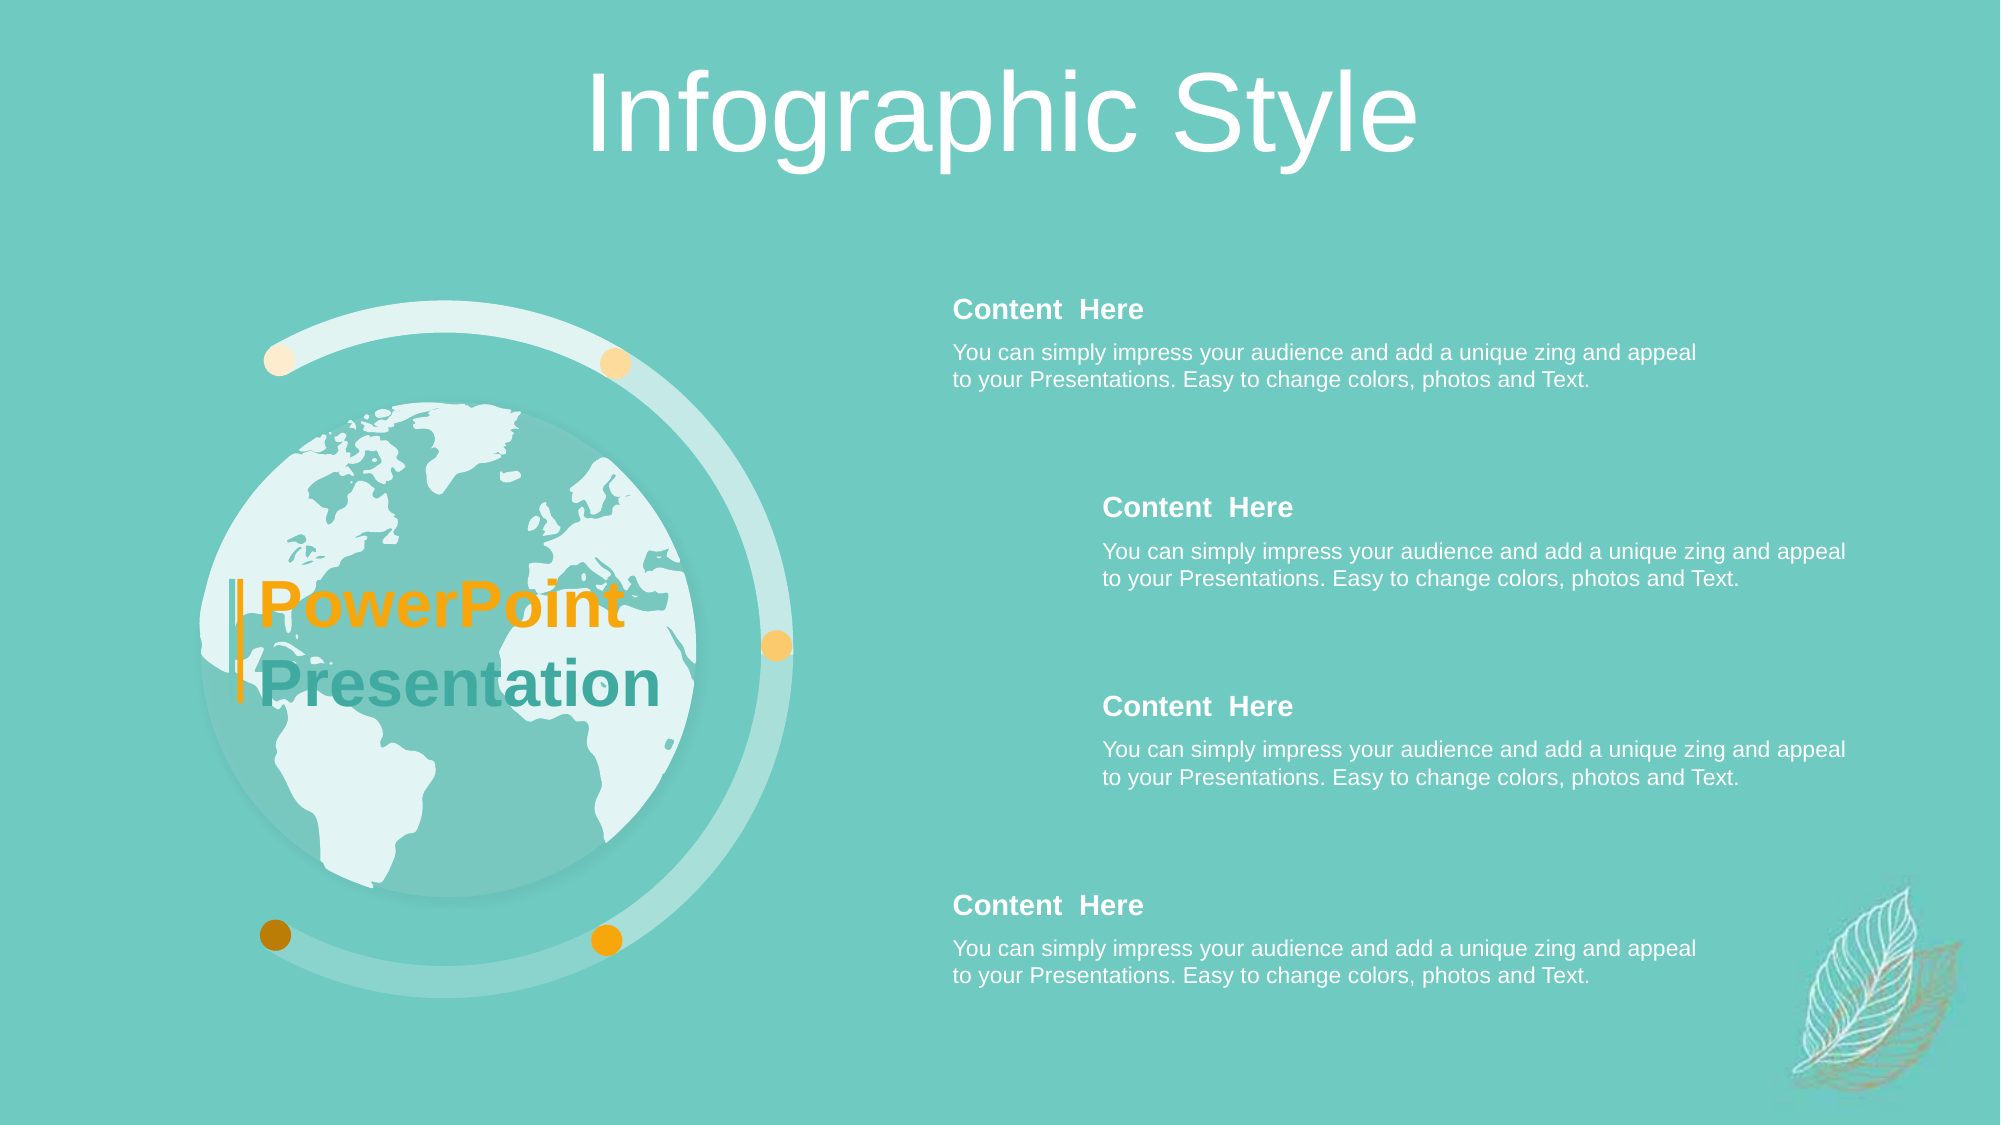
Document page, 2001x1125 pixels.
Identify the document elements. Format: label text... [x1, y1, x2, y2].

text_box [937, 878, 1718, 998]
picture [0, 0, 2001, 1125]
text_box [1087, 679, 1868, 799]
list Infographic Style [53, 46, 1952, 184]
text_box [95, 300, 794, 999]
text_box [937, 282, 1778, 401]
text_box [229, 578, 244, 704]
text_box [1087, 480, 1868, 600]
